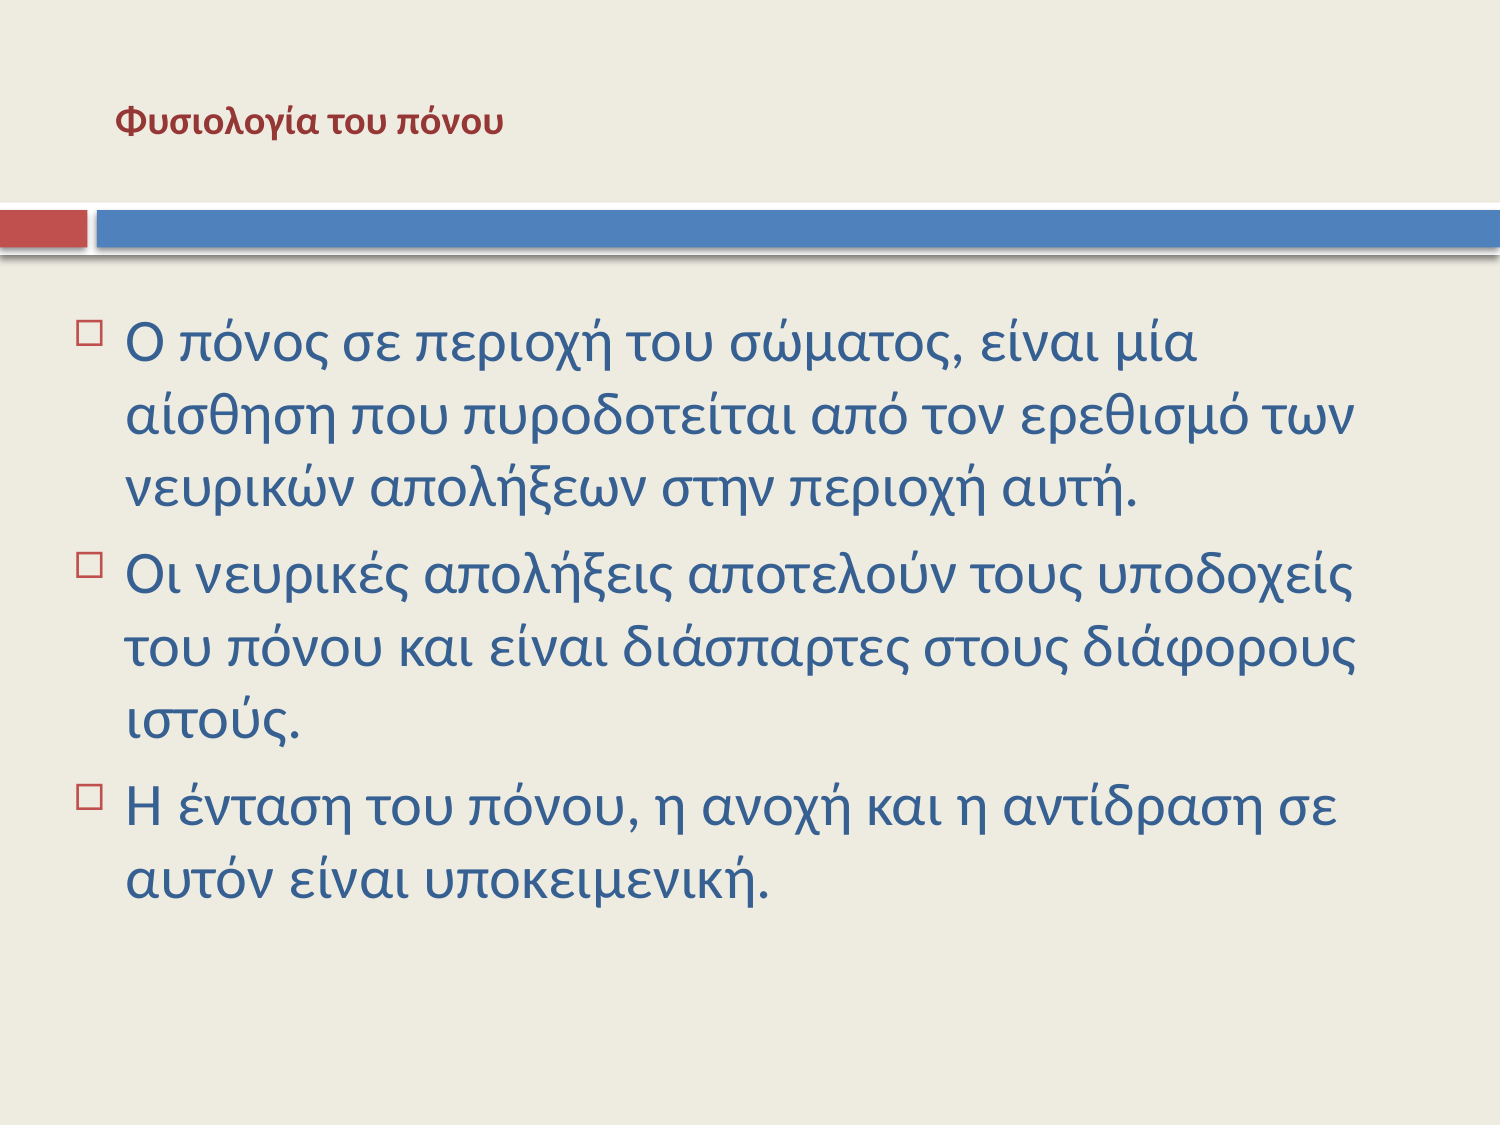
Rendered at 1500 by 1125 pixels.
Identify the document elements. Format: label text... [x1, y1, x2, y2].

list Ο πόνος σε περιοχή του σώματος, είναι μία αίσθηση που πυροδοτείται από τον ερεθισμό των νευρικών απολήξεων στην περιοχή αυτή. Οι νευρικές απολήξεις αποτελούν τους υποδοχείς του πόνου και είναι διάσπαρτες στους διάφορους ιστούς. Η ένταση του πόνου, η ανοχή και η αντίδραση σε αυτόν είναι υποκειμενική. [58, 293, 1438, 1032]
title Φυσιολογία του πόνου [100, 37, 1438, 200]
